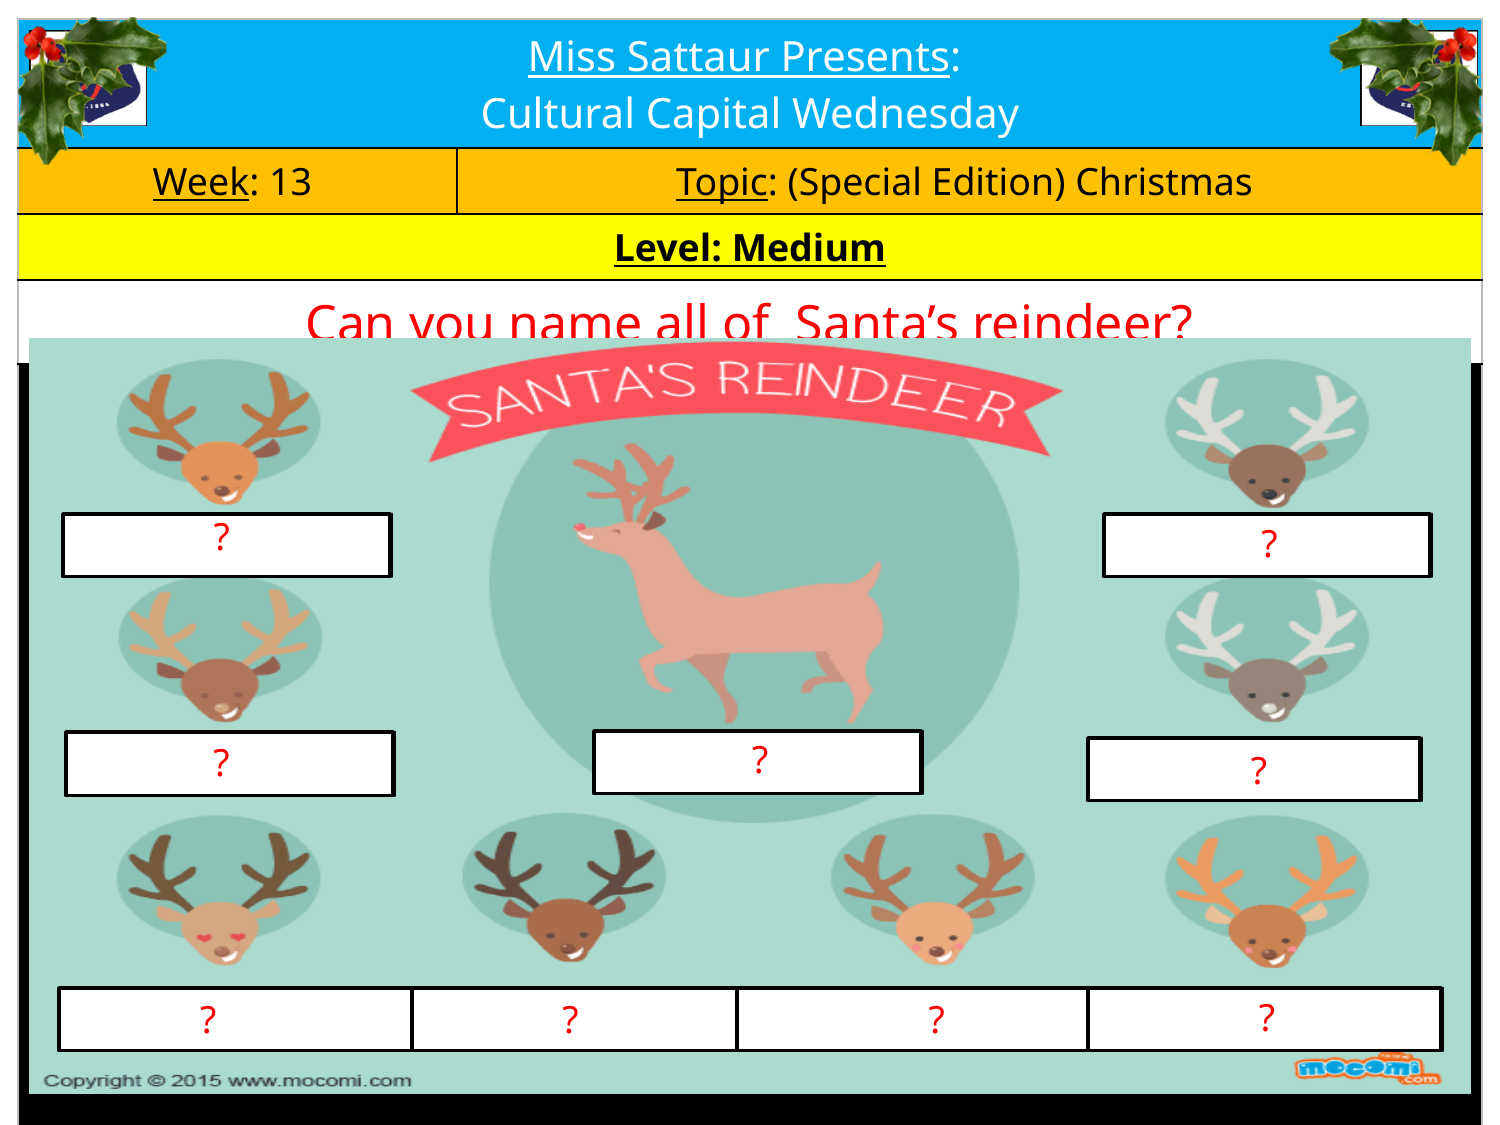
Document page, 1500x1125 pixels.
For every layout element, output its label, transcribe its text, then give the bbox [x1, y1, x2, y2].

picture [29, 337, 1471, 1095]
picture [0, 0, 185, 184]
table_header Miss Sattaur Presents: Cultural Capital Wednesday [189, 20, 1305, 147]
table_cell [19, 365, 1481, 1125]
picture [1310, 0, 1500, 184]
table_cell Topic: (Special Edition) Christmas [458, 149, 1481, 213]
table_cell Can you name all of Santa’s reindeer? [19, 281, 1481, 363]
table_cell Level: Medium [19, 215, 1481, 279]
table_cell Week: 13 [19, 149, 456, 213]
